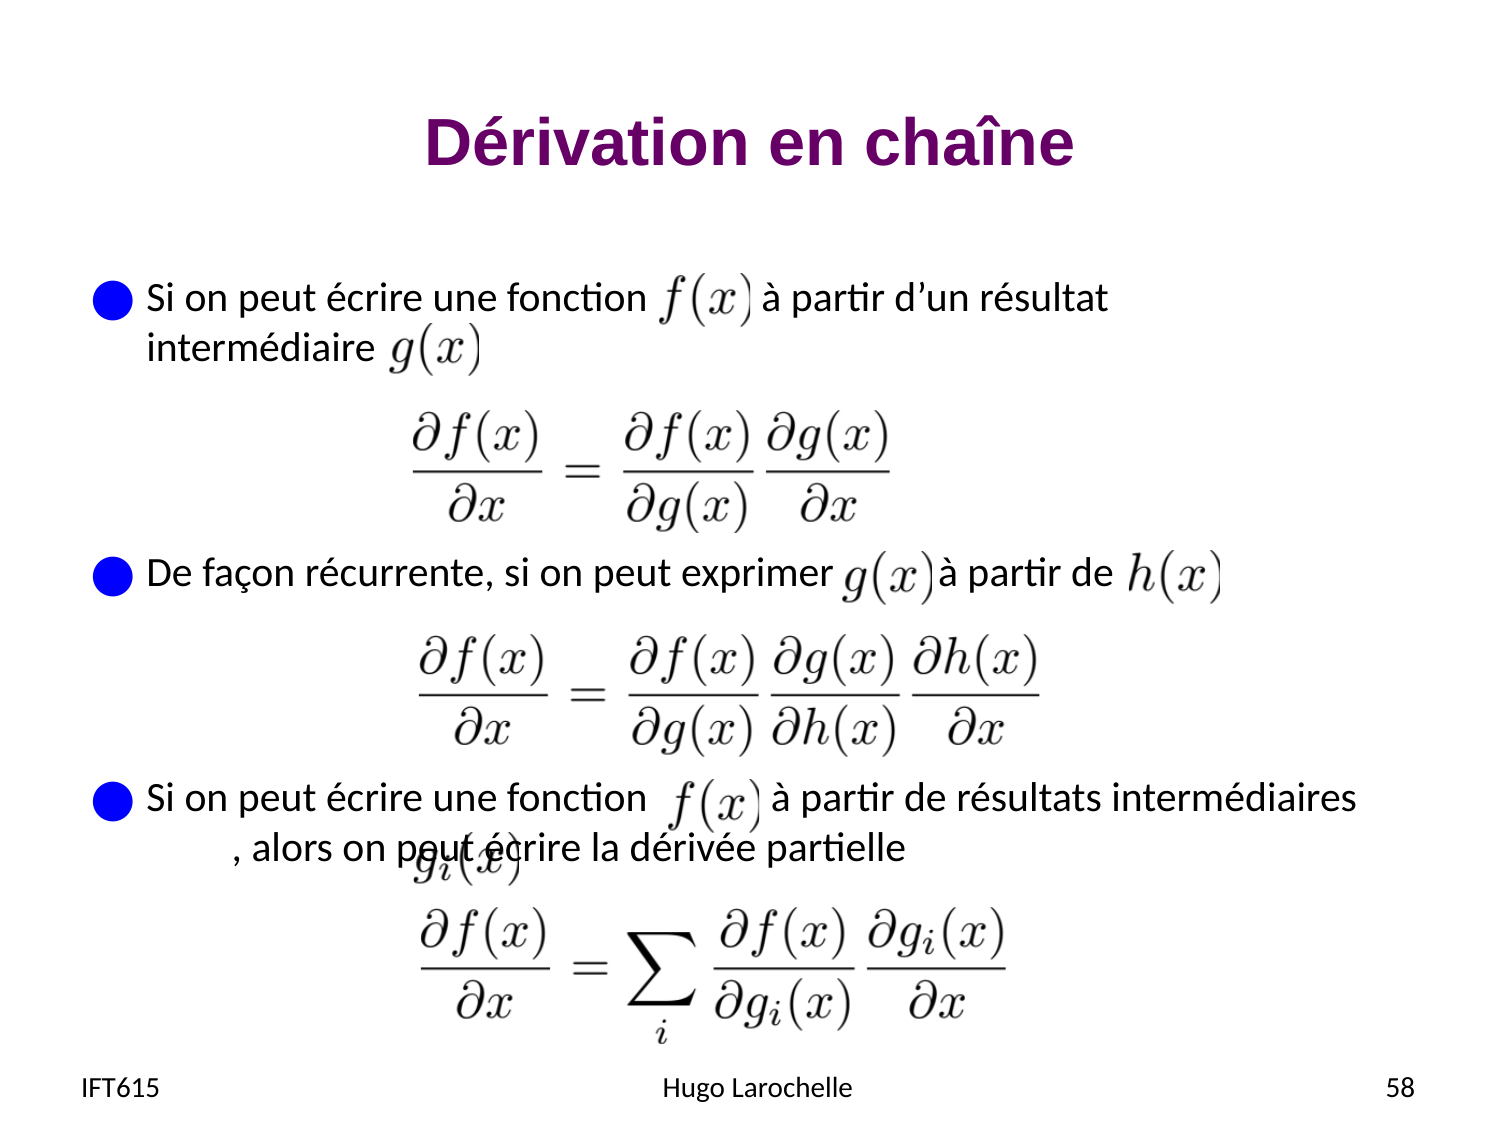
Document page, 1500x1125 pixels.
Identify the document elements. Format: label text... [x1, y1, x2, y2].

footer Hugo Larochelle [520, 1056, 996, 1117]
slide_number 58 [1080, 1056, 1431, 1117]
list Si on peut écrire une fonction à partir d’un résultat intermédiaire De façon récurrente, si on peut exprimer à partir de Si on peut écrire une fonction à partir de résultats intermédiaires , alors on peut écrire la dérivée partielle [75, 262, 1425, 1005]
picture [658, 273, 751, 327]
picture [413, 832, 520, 886]
picture [388, 322, 479, 376]
title Dérivation en chaîne [75, 45, 1425, 233]
picture [667, 779, 760, 833]
slide_number IFT615 [66, 1056, 356, 1117]
picture [420, 907, 1006, 1044]
picture [412, 410, 890, 534]
picture [1128, 550, 1221, 604]
picture [418, 633, 1040, 757]
picture [841, 551, 933, 605]
